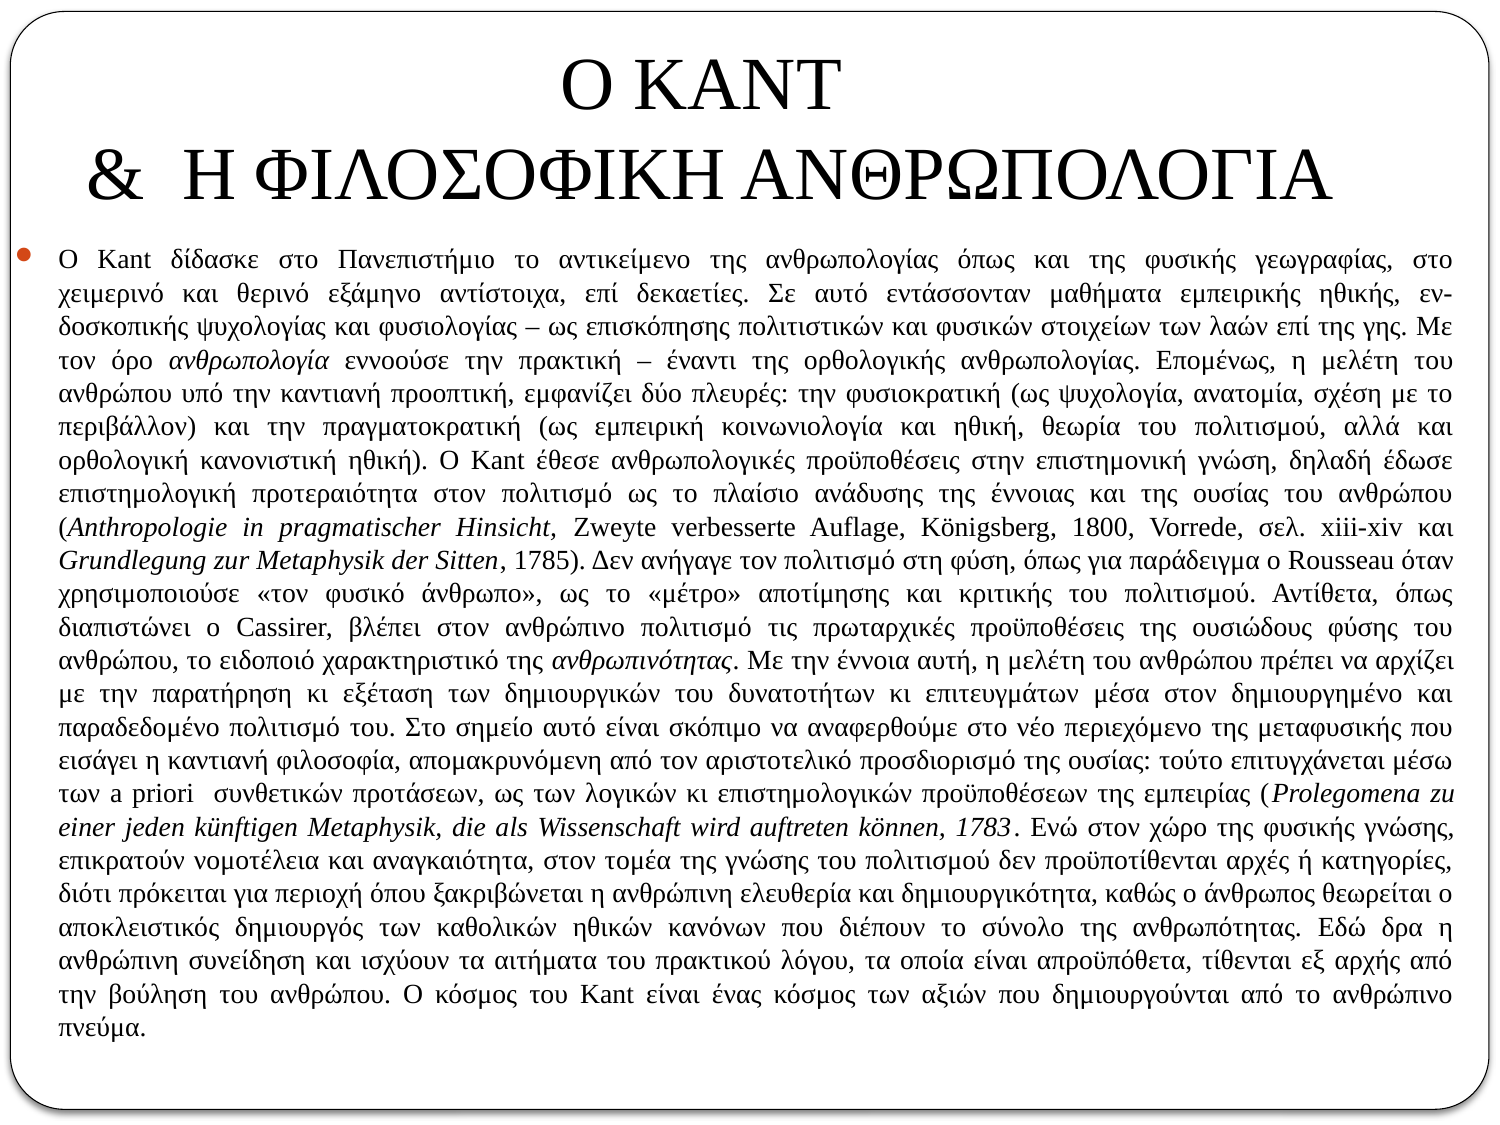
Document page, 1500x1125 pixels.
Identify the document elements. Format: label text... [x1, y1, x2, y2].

list Ο Kant δίδασκε στο Πανεπιστήμιο το αντικείμενο της ανθρωπολογίας όπως και της φυσικής γεωγραφίας, στο χειμερινό και θερινό εξάμηνο αντίστοιχα, επί δεκαετίες. Σε αυτό εντάσσονταν μαθήματα εμπειρικής ηθικής, εν- δοσκοπικής ψυχολογίας και φυσιολογίας – ως επισκόπησης πολιτιστικών και φυσικών στοιχείων των λαών επί της γης. Με τον όρο ανθρωπολογία εννοούσε την πρακτική – έναντι της ορθολογικής ανθρωπολογίας. Επομένως, η μελέτη του ανθρώπου υπό την καντιανή προοπτική, εμφανίζει δύο πλευρές: την φυσιοκρατική (ως ψυχολογία, ανατομία, σχέση με το περιβάλλον) και την πραγματοκρατική (ως εμπειρική κοινωνιολογία και ηθική, θεωρία του πολιτισμού, αλλά και ορθολογική κανονιστική ηθική). Ο Kant έθεσε ανθρωπολογικές προϋποθέσεις στην επιστημονική γνώση, δηλαδή έδωσε επιστημολογική προτεραιότητα στον πολιτισμό ως το πλαίσιο ανάδυσης της έννοιας και της ουσίας του ανθρώπου (Anthropologie in pragmatischer Hinsicht, Zweyte verbesserte Auflage, Königsberg, 1800, Vorrede, σελ. xiii-xiv και Grundlegung zur Metaphysik der Sitten, 1785). Δεν ανήγαγε τον πολιτισμό στη φύση, όπως για παράδειγμα ο Rousseau όταν χρησιμοποιούσε «τον φυσικό άνθρωπο», ως το «μέτρο» αποτίμησης και κριτικής του πολιτισμού. Αντίθετα, όπως διαπιστώνει ο Cassirer, βλέπει στον ανθρώπινο πολιτισμό τις πρωταρχικές προϋποθέσεις της ουσιώδους φύσης του ανθρώπου, το ειδοποιό χαρακτηριστικό της ανθρωπινότητας. Με την έννοια αυτή, η μελέτη του ανθρώπου πρέπει να αρχίζει με την παρατήρηση κι εξέταση των δημιουργικών του δυνατοτήτων κι επιτευγμάτων μέσα στον δημιουργημένο και παραδεδομένο πολιτισμό του. Στο σημείο αυτό είναι σκόπιμο να αναφερθούμε στο νέο περιεχόμενο της μεταφυσικής που εισάγει η καντιανή φιλοσοφία, απομακρυνόμενη από τον αριστοτελικό προσδιορισμό της ουσίας: τούτο επιτυγχάνεται μέσω των a priori συνθετικών προτάσεων, ως των λογικών κι επιστημολογικών προϋποθέσεων της εμπειρίας (Prolegomena zu einer jeden künftigen Metaphysik, die als Wissenschaft wird auftreten können, 1783. Ενώ στον χώρο της φυσικής γνώσης, επικρατούν νομοτέλεια και αναγκαιότητα, στον τομέα της γνώσης του πολιτισμού δεν προϋποτίθενται αρχές ή κατηγορίες, διότι πρόκειται για περιοχή όπου ξακριβώνεται η ανθρώπινη ελευθερία και δημιουργικότητα, καθώς ο άνθρωπος θεωρείται ο αποκλειστικός δημιουργός των καθολικών ηθικών κανόνων που διέπουν το σύνολο της ανθρωπότητας. Εδώ δρα η ανθρώπινη συνείδηση και ισχύουν τα αιτήματα του πρακτικού λόγου, τα οποία είναι απροϋπόθετα, τίθενται εξ αρχής από την βούληση του ανθρώπου. Ο κόσμος του Kant είναι ένας κόσμος των αξιών που δημιουργούνται από το ανθρώπινο πνεύμα. [0, 233, 1471, 1125]
title Ο ΚΑΝΤ & Η ΦΙΛΟΣΟΦΙΚΗ ΑΝΘΡΩΠΟΛΟΓΙΑ [0, 0, 1421, 230]
